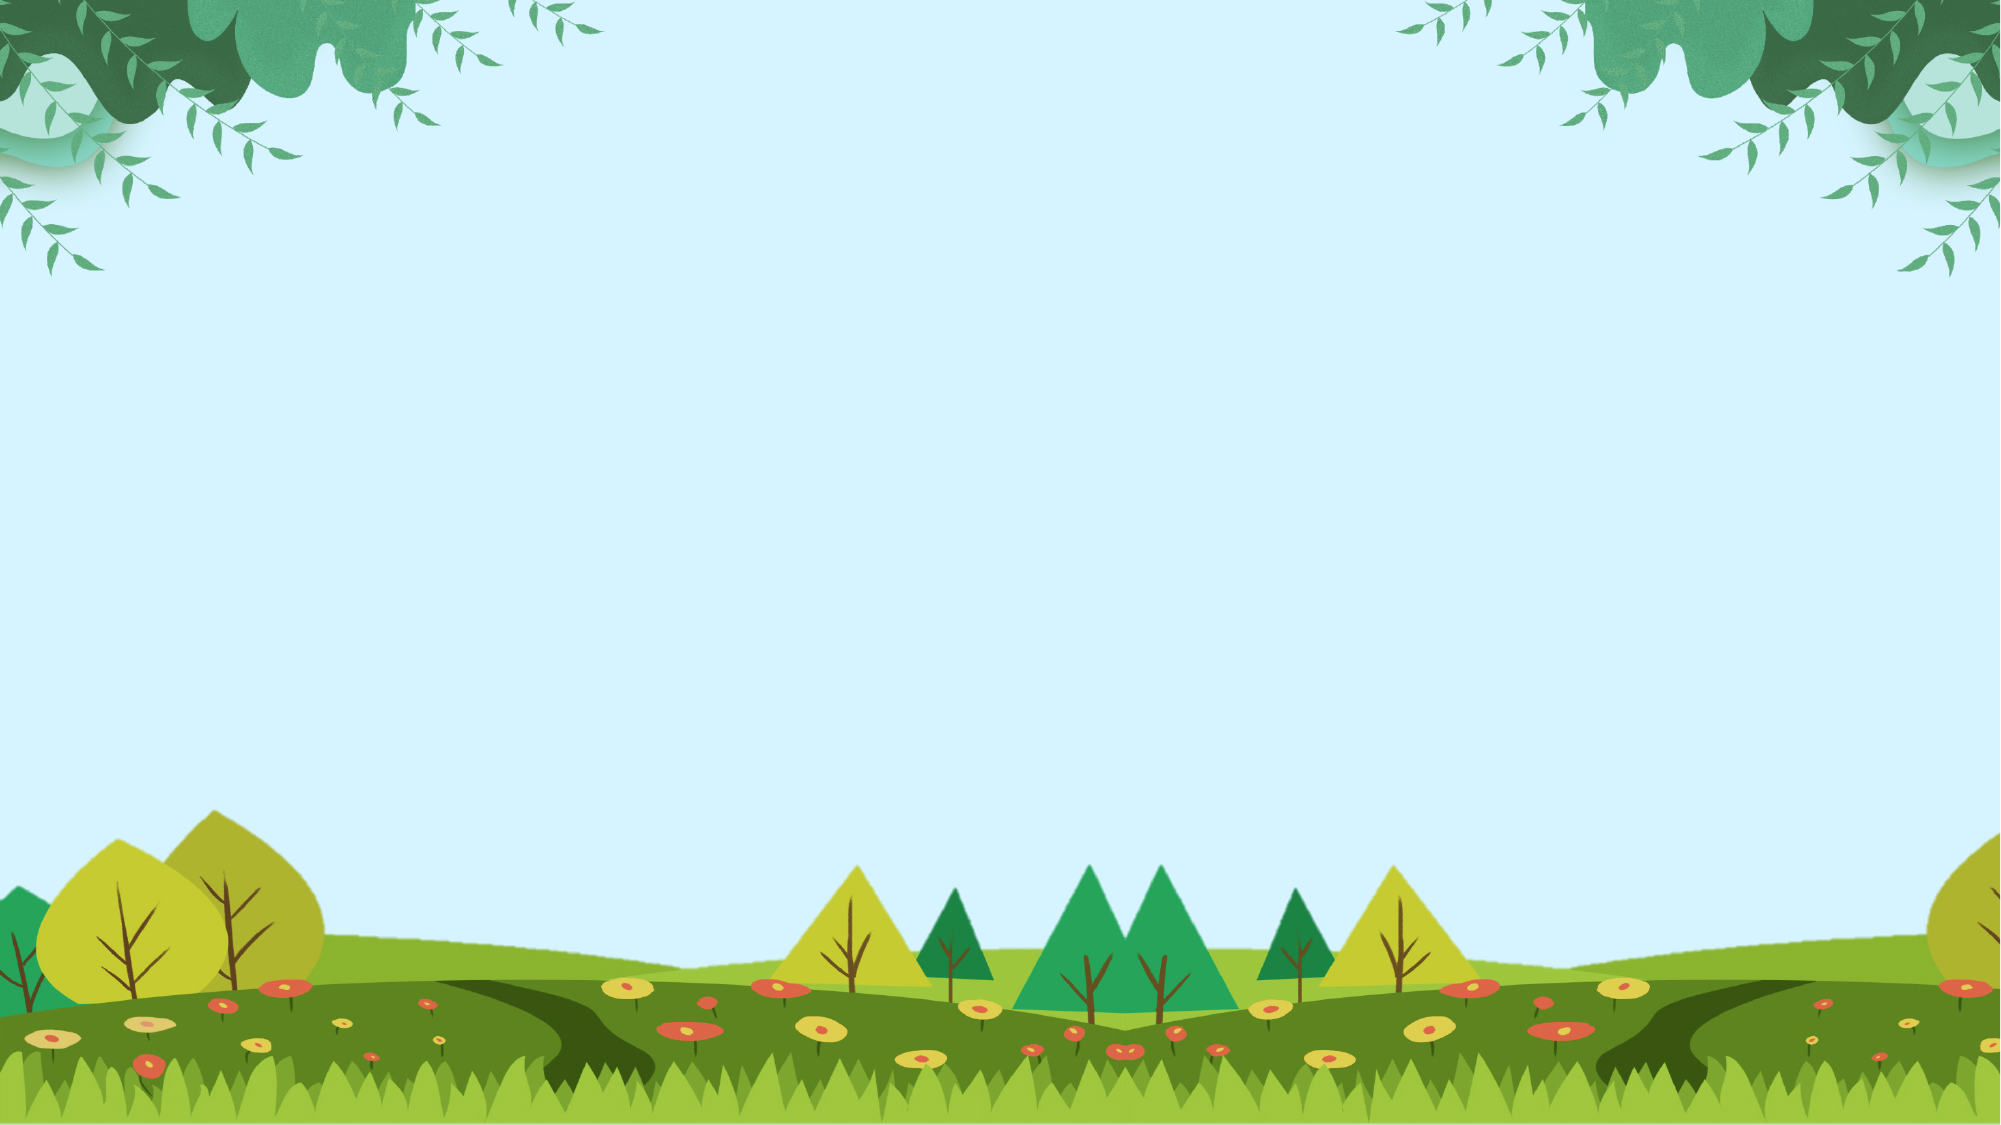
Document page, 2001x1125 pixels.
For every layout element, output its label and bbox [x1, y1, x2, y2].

picture [0, 799, 2001, 1125]
picture [1315, 0, 2001, 356]
picture [0, 0, 683, 355]
